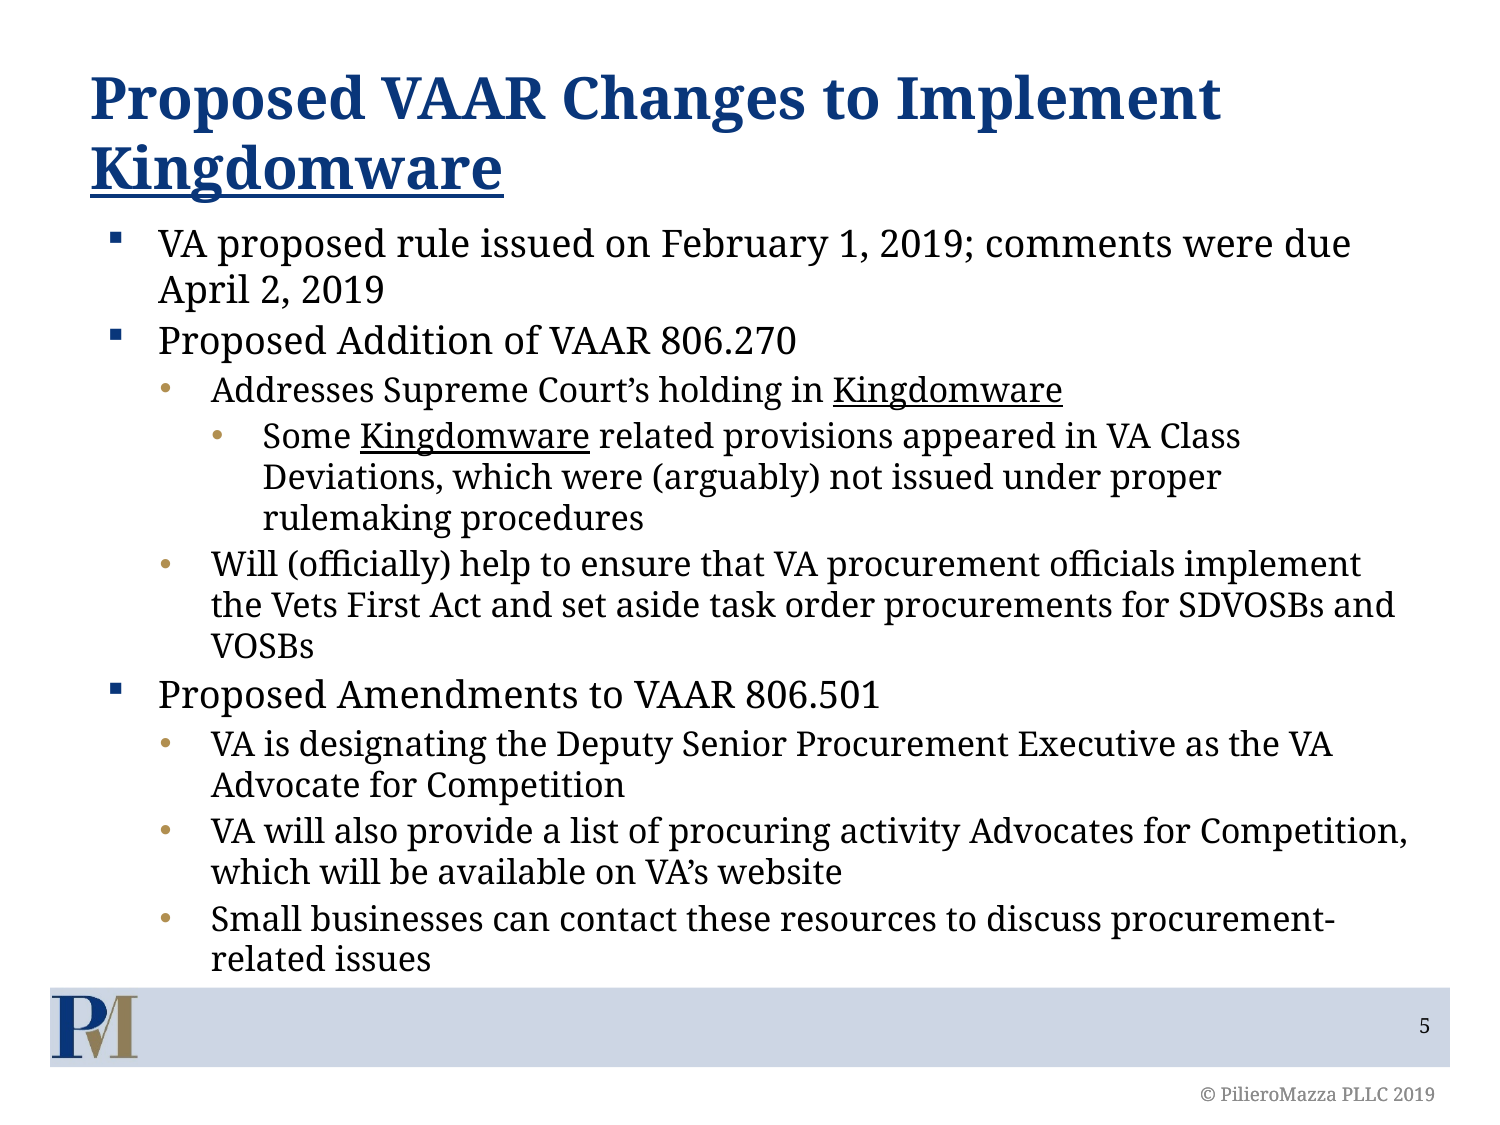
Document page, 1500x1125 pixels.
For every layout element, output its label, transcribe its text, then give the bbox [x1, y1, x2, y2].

title Proposed VAAR Changes to Implement Kingdomware [75, 62, 1425, 200]
list VA proposed rule issued on February 1, 2019; comments were due April 2, 2019 Proposed Addition of VAAR 806.270 Addresses Supreme Court’s holding in Kingdomware Some Kingdomware related provisions appeared in VA Class Deviations, which were (arguably) not issued under proper rulemaking procedures Will (officially) help to ensure that VA procurement officials implement the Vets First Act and set aside task order procurements for SDVOSBs and VOSBs Proposed Amendments to VAAR 806.501 VA is designating the Deputy Senior Procurement Executive as the VA Advocate for Competition VA will also provide a list of procuring activity Advocates for Competition, which will be available on VA’s website Small businesses can contact these resources to discuss procurement-related issues [75, 212, 1425, 988]
picture [52, 987, 138, 1067]
